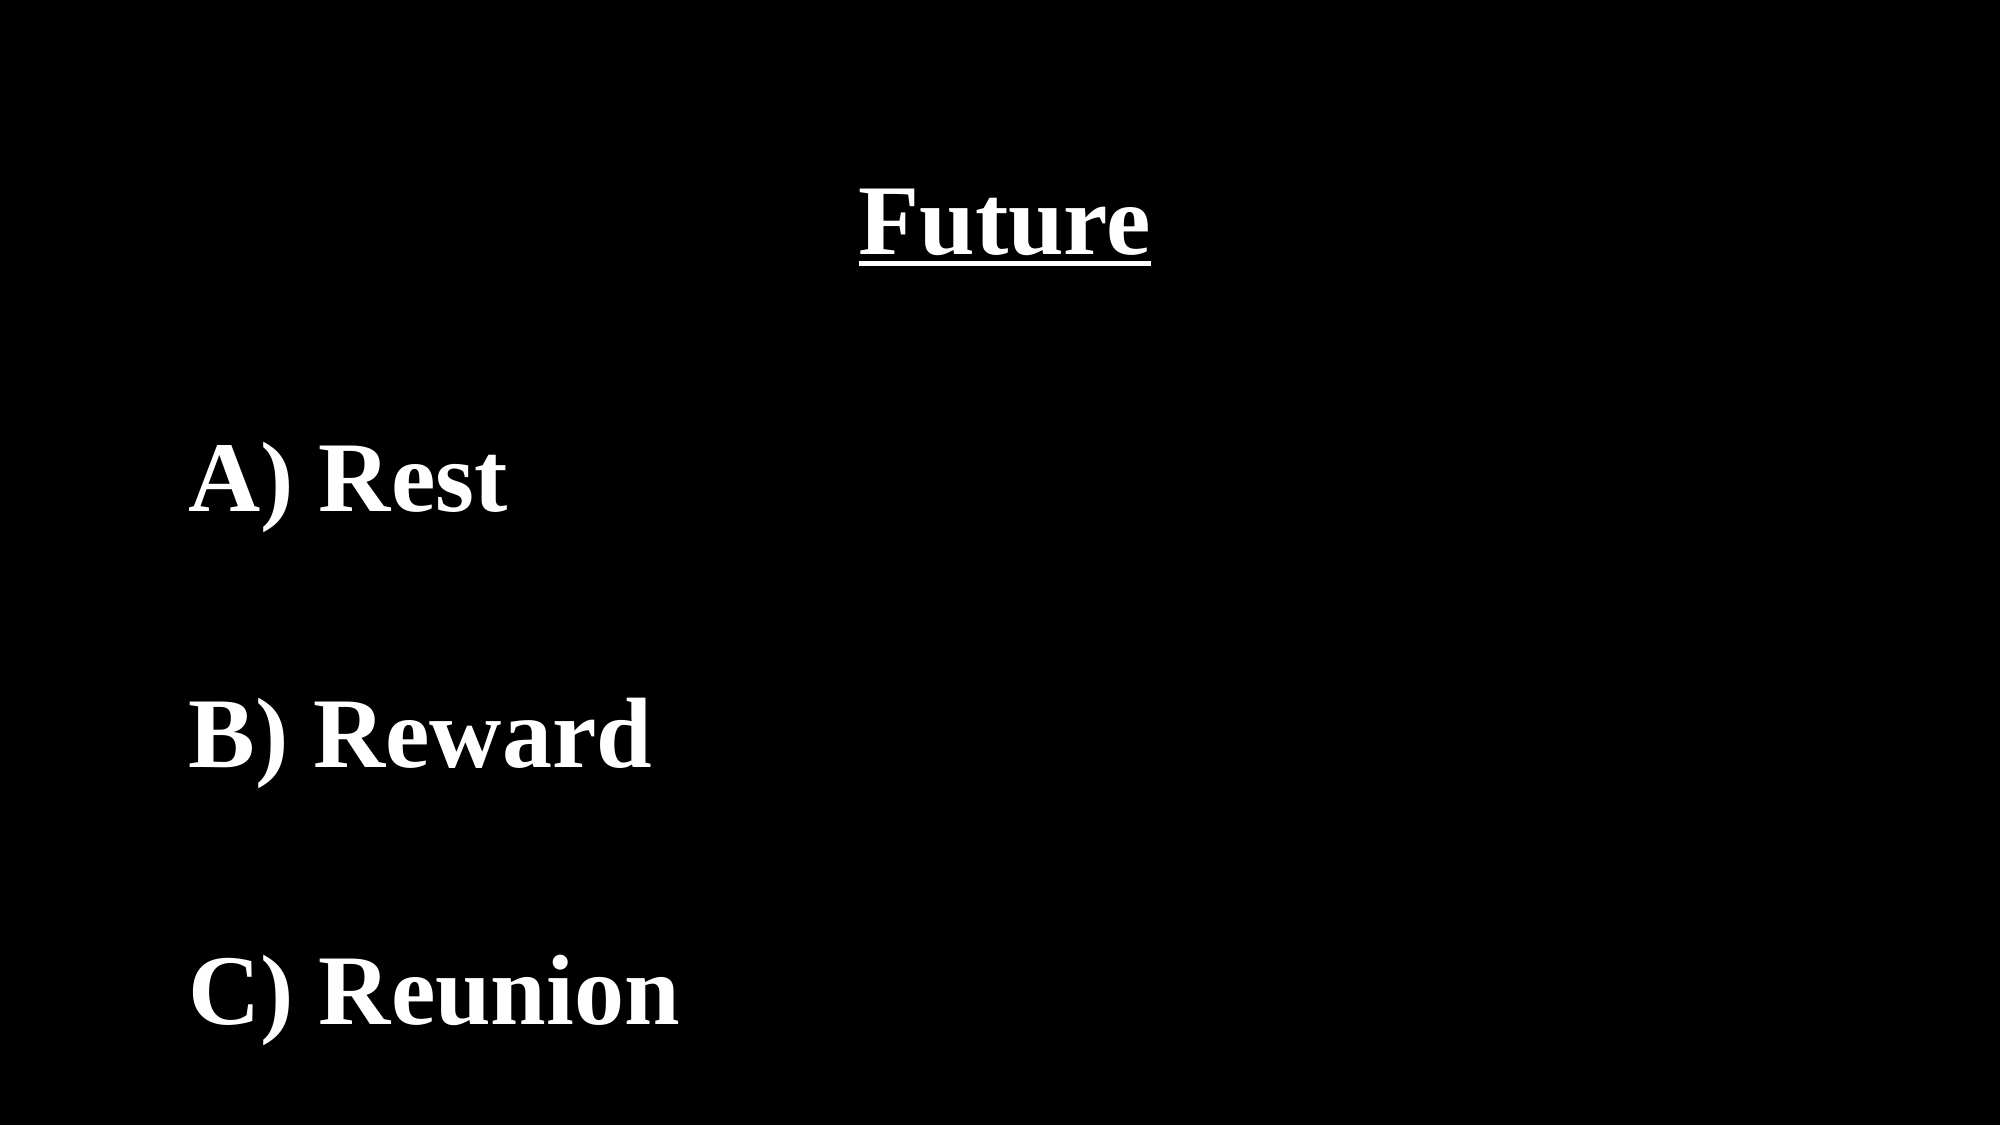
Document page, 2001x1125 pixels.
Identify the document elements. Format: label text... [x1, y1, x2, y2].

text_box Future A) Rest B) Reward C) Reunion [73, 27, 1937, 1052]
